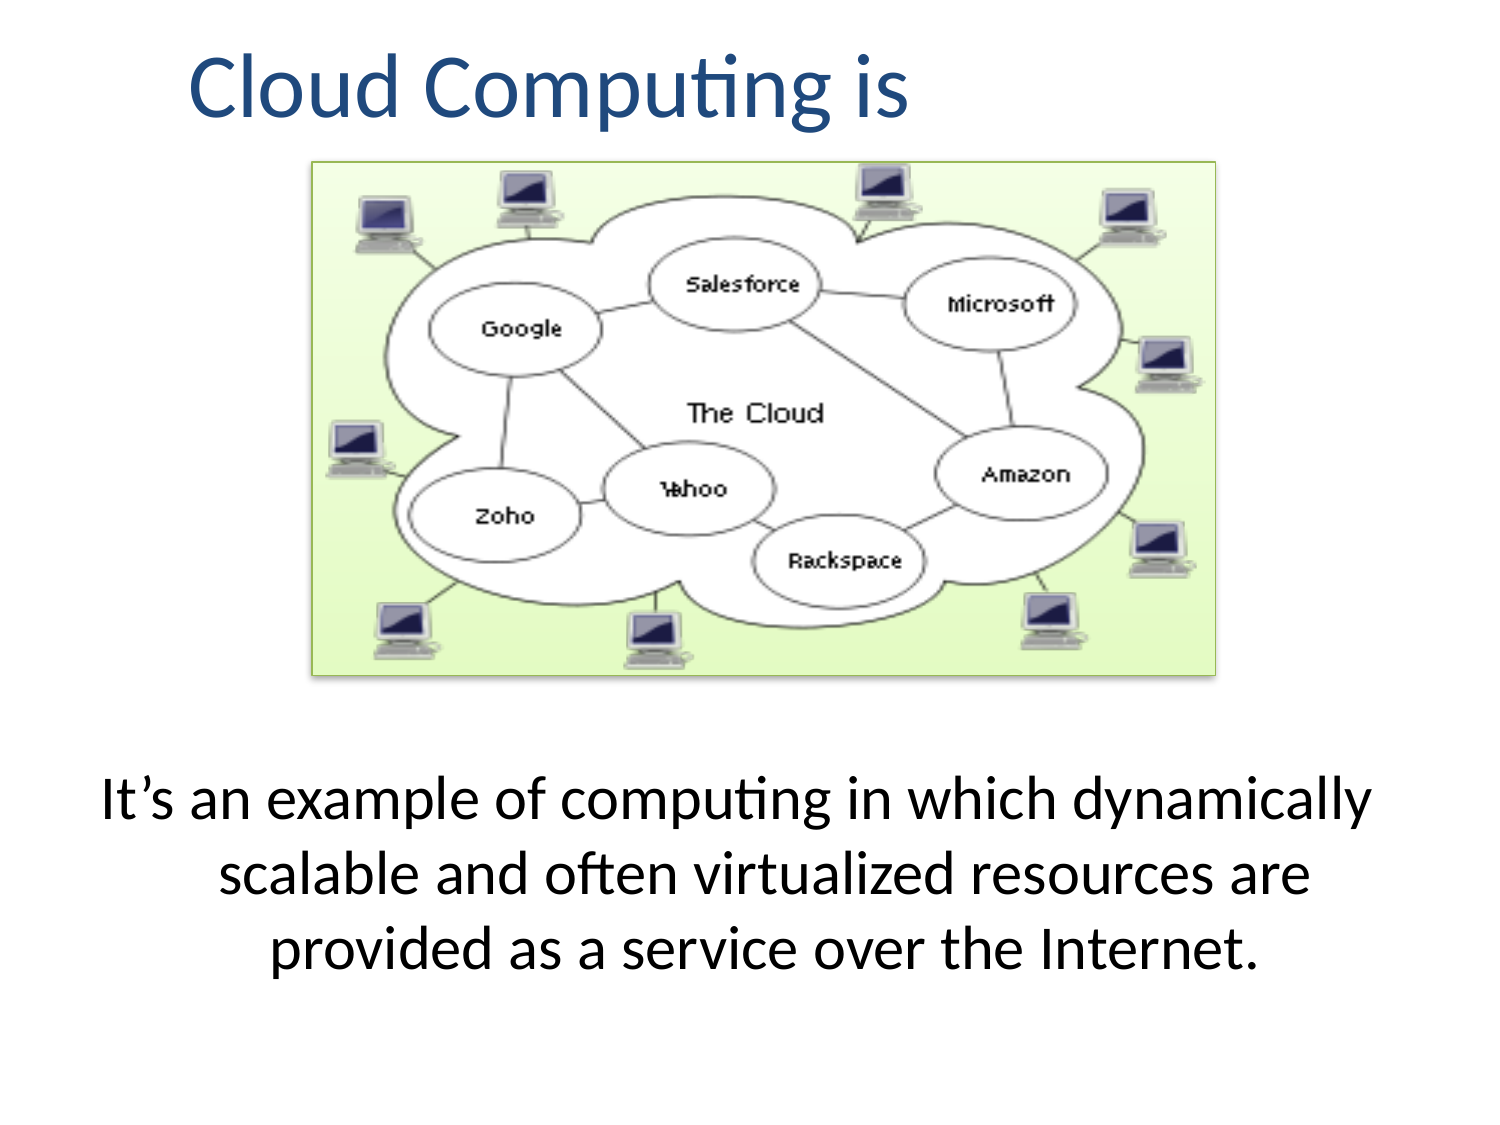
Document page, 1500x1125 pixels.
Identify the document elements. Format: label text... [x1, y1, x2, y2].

picture [312, 162, 1215, 676]
list It’s an example of computing in which dynamically scalable and often virtualized resources are provided as a service over the Internet. [62, 750, 1413, 1013]
title Cloud Computing is [0, 0, 1100, 163]
